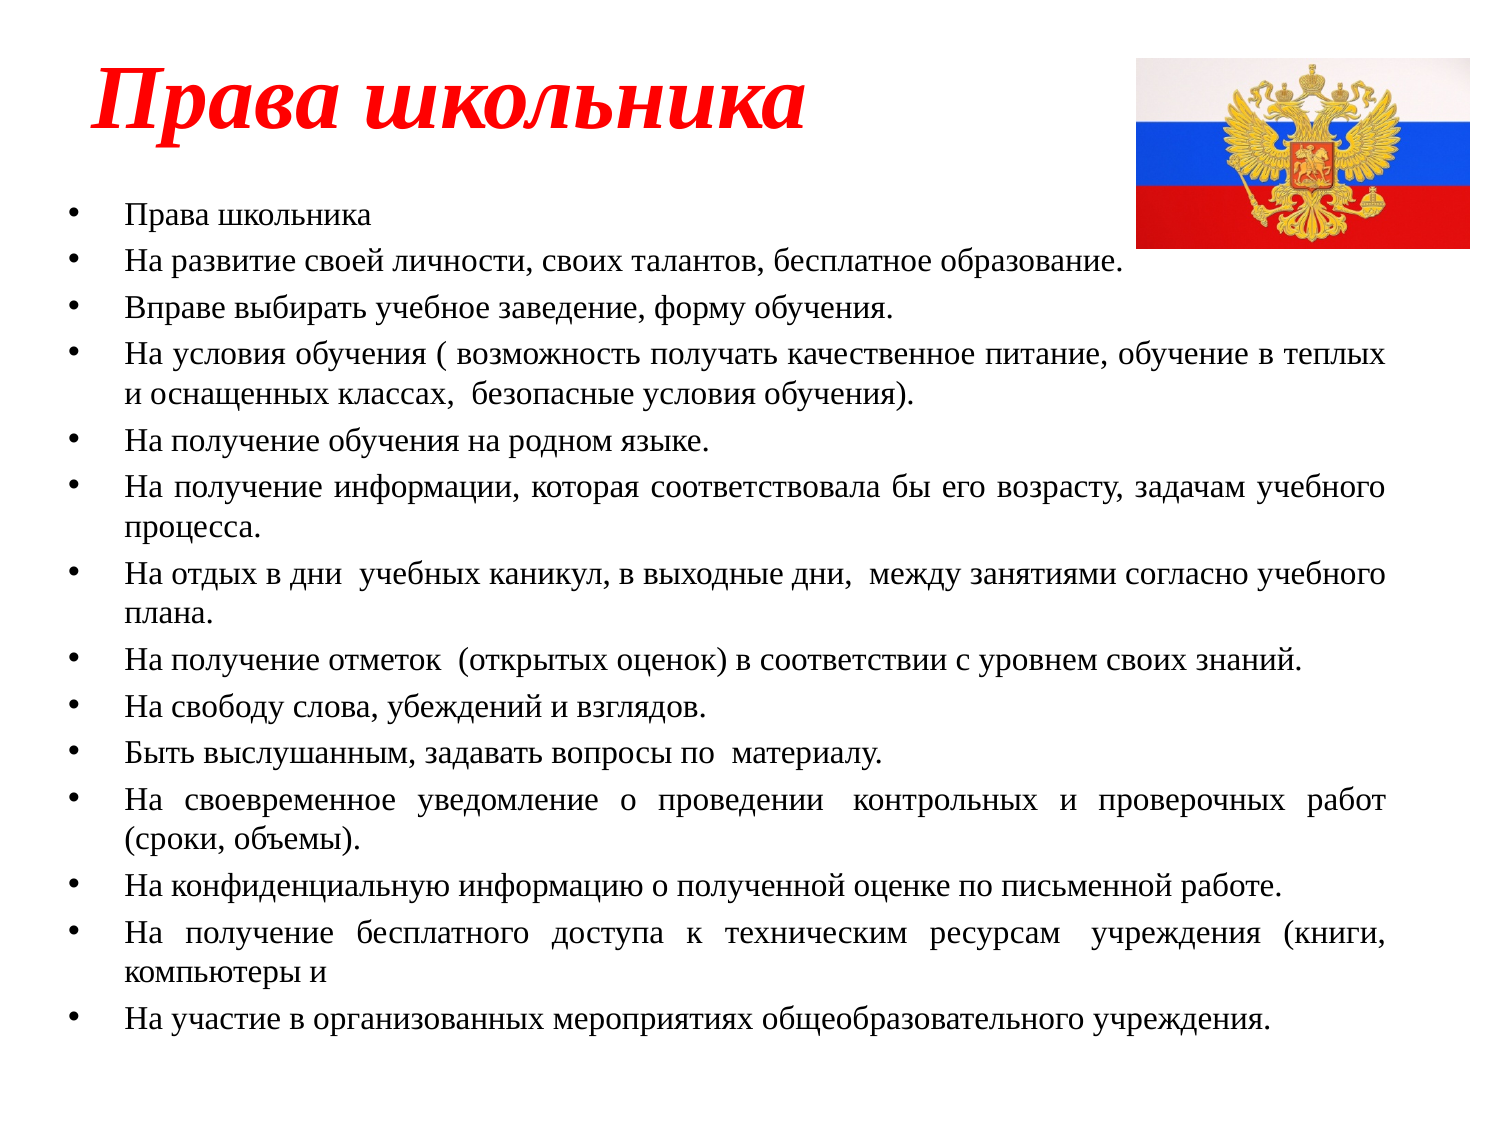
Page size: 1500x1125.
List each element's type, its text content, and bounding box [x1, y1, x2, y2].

title Права школьника [76, 0, 1425, 184]
picture [1136, 58, 1470, 249]
list Права школьника На развитие своей личности, своих талантов, бесплатное образование. Вправе выбирать учебное заведение, форму обучения. На условия обучения ( возможность получать качественное питание, обучение в теплых и оснащенных классах, безопасные условия обучения). На получение обучения на родном языке. На получение информации, которая соответствовала бы его возрасту, задачам учебного процесса. На отдых в дни учебных каникул, в выходные дни, между занятиями согласно учебного плана. На получение отметок (открытых оценок) в соответствии с уровнем своих знаний. На свободу слова, убеждений и взглядов. Быть выслушанным, задавать вопросы по материалу. На своевременное уведомление о проведении контрольных и проверочных работ (сроки, объемы). На конфиденциальную информацию о полученной оценке по письменной работе. На получение бесплатного доступа к техническим ресурсам учреждения (книги, компьютеры и На участие в организованных мероприятиях общеобразовательного учреждения. [53, 184, 1404, 1090]
